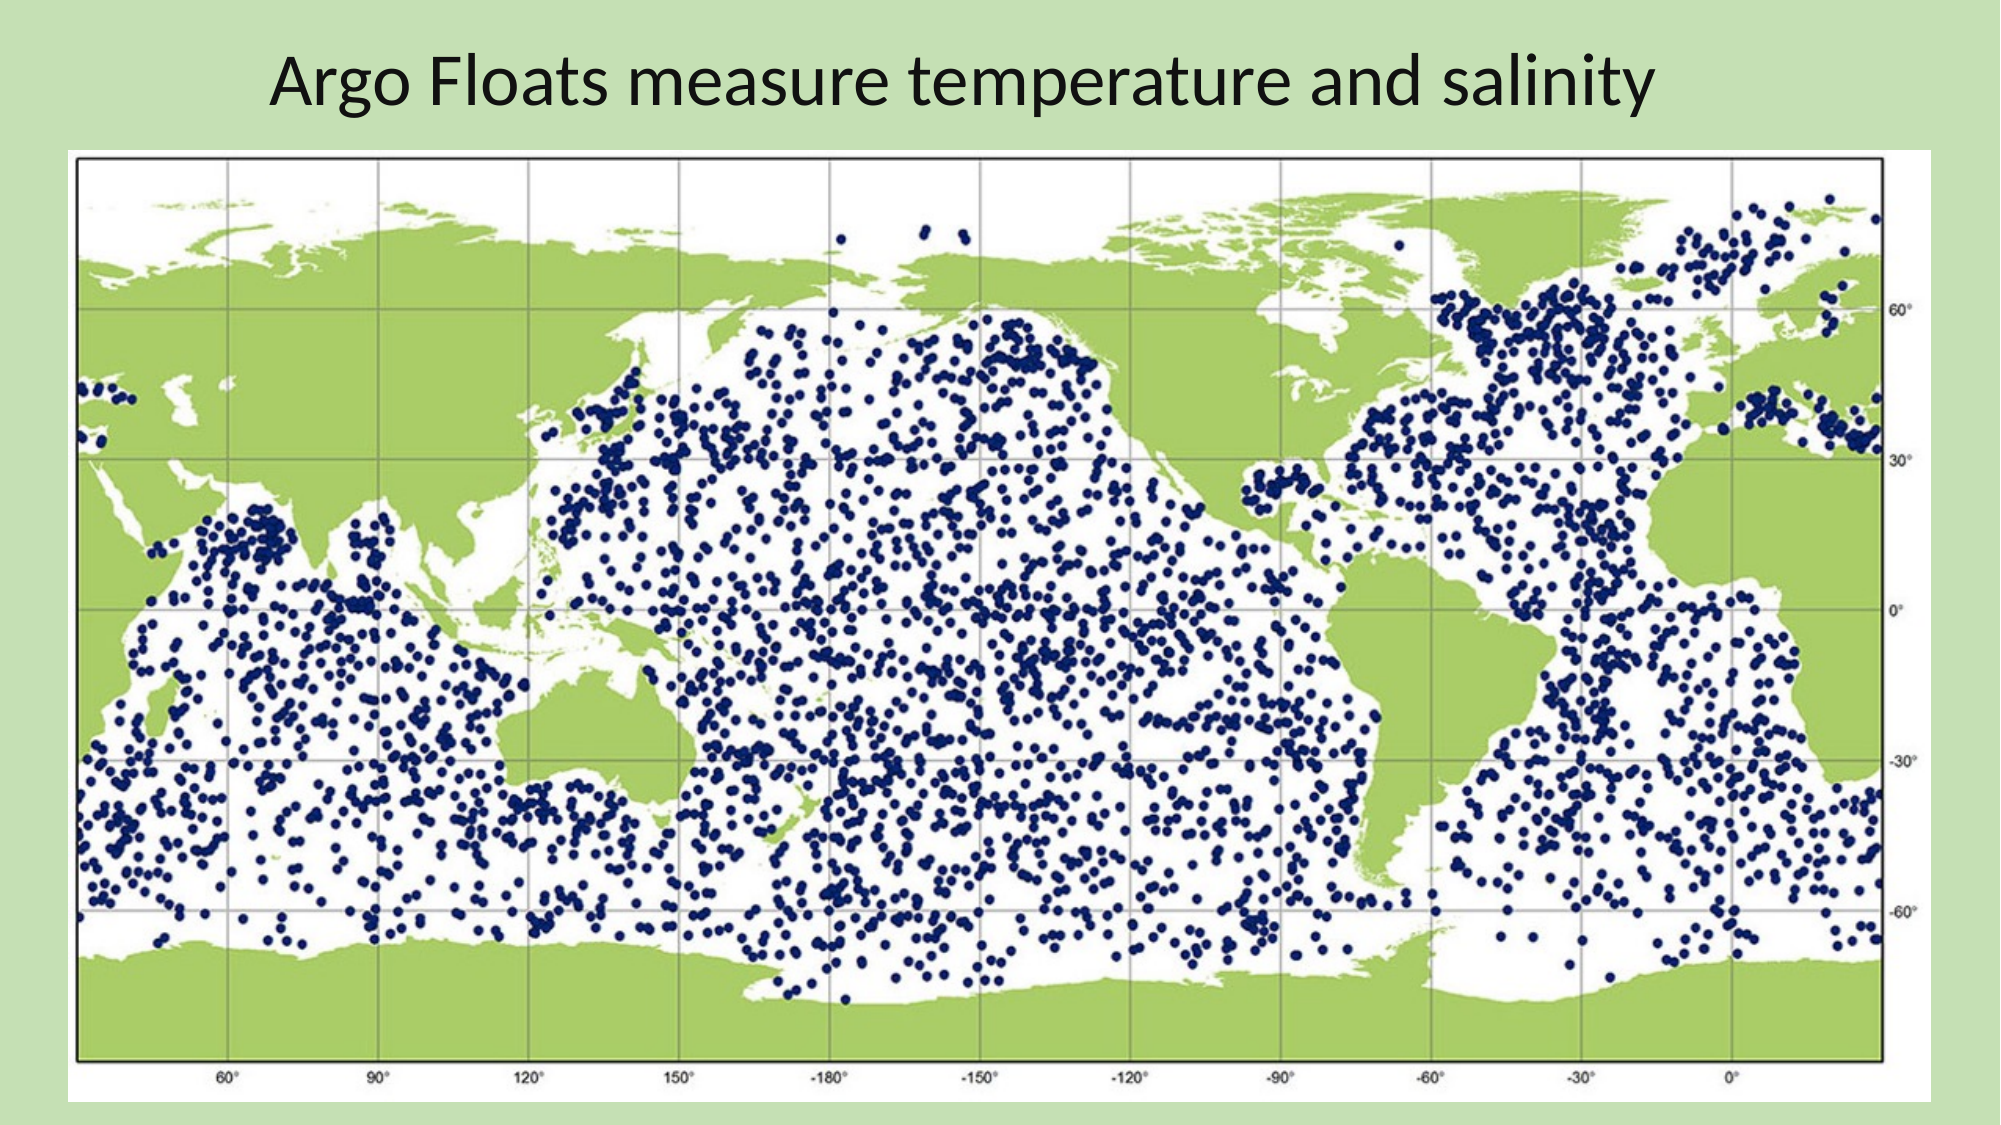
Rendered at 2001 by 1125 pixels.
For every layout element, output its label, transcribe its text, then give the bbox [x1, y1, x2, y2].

picture [68, 150, 1931, 1102]
text_box Argo Floats measure temperature and salinity [86, 23, 1858, 129]
